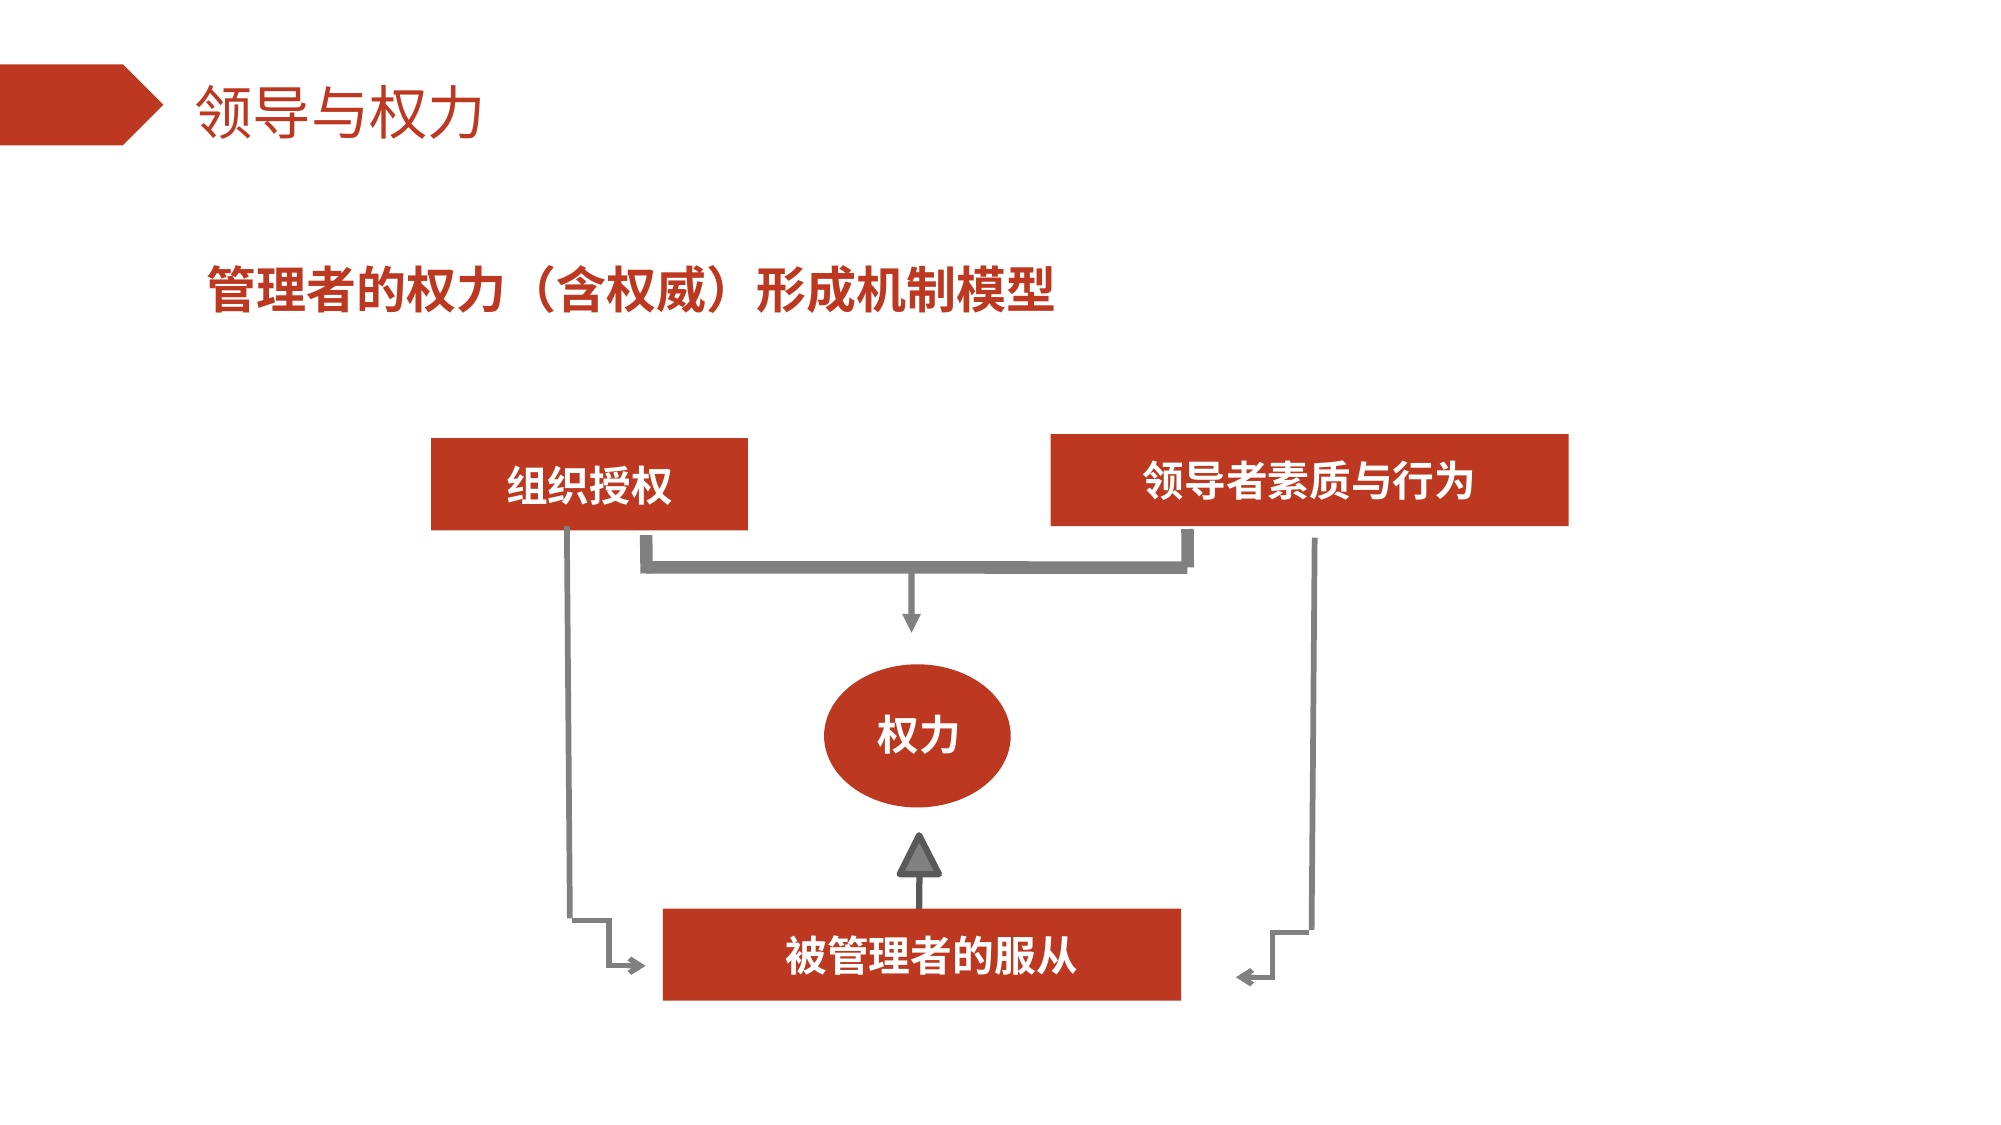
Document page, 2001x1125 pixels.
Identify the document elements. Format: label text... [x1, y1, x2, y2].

subtitle 管理者的权力（含权威）形成机制模型 [191, 250, 1085, 919]
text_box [431, 434, 1569, 1001]
